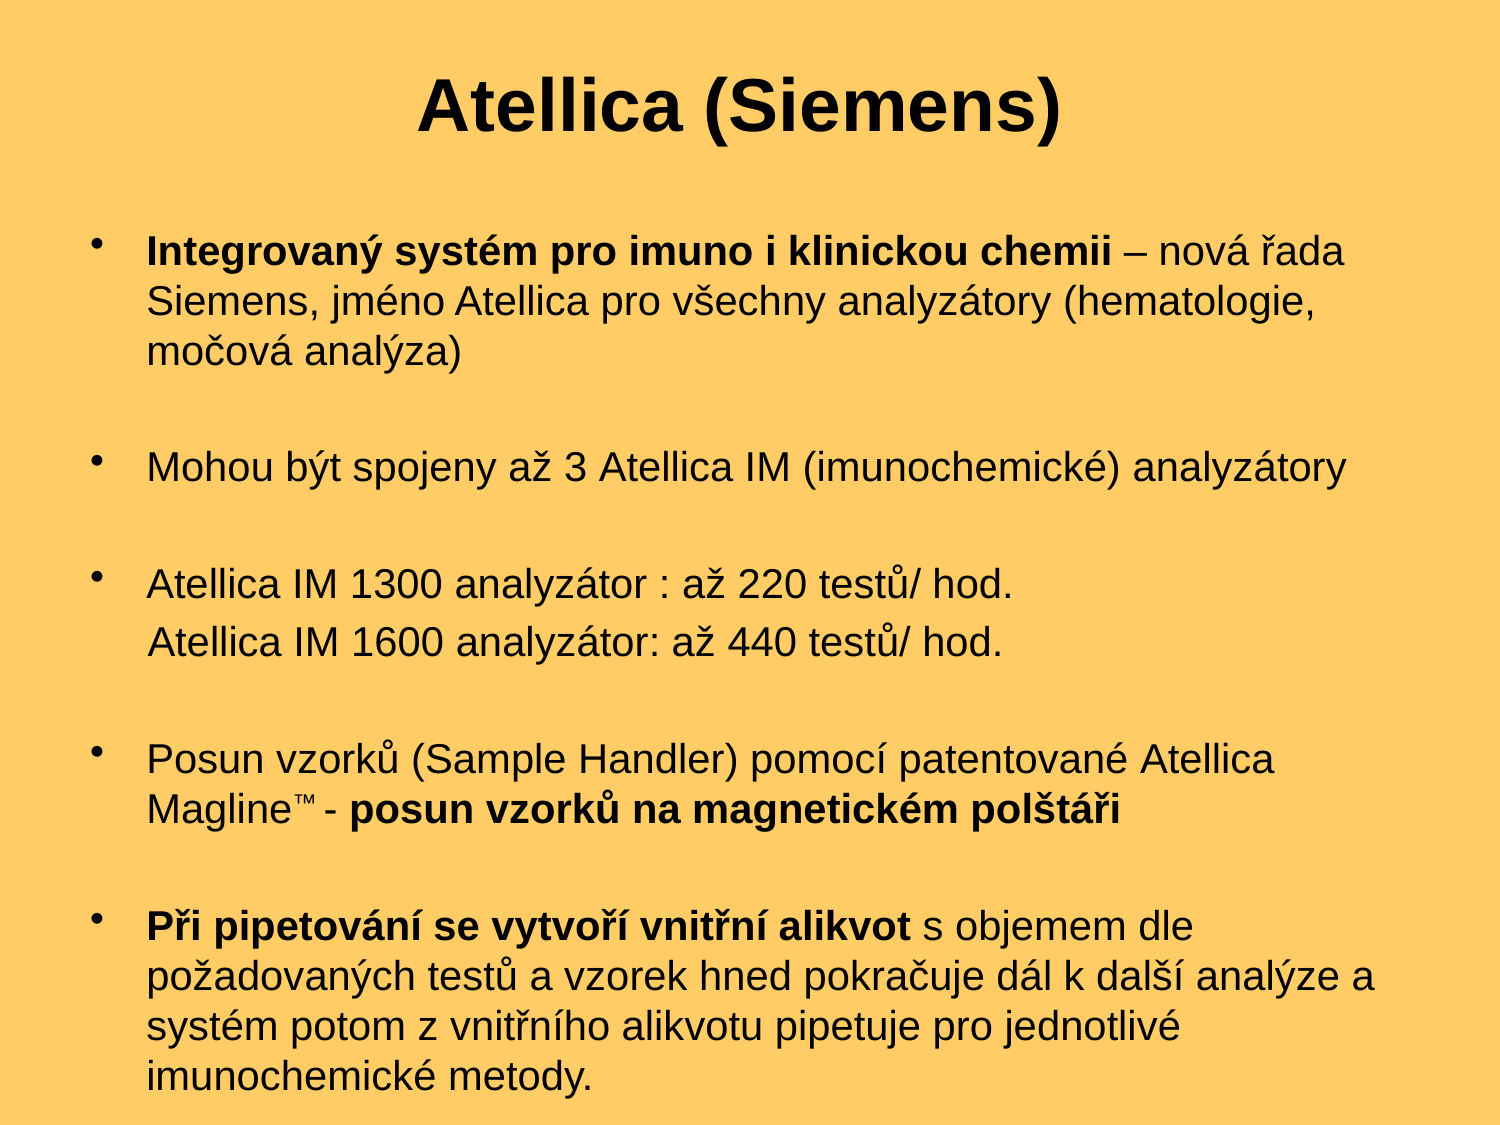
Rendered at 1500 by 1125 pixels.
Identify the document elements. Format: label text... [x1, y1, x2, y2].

title Atellica (Siemens) [75, 19, 1425, 172]
list Integrovaný systém pro imuno i klinickou chemii – nová řada Siemens, jméno Atellica pro všechny analyzátory (hematologie, močová analýza) Mohou být spojeny až 3 Atellica IM (imunochemické) analyzátory Atellica IM 1300 analyzátor : až 220 testů/ hod. Atellica IM 1600 analyzátor: až 440 testů/ hod. Posun vzorků (Sample Handler) pomocí patentované Atellica Magline™ - posun vzorků na magnetickém polštáři Při pipetování se vytvoří vnitřní alikvot s objemem dle požadovaných testů a vzorek hned pokračuje dál k další analýze a systém potom z vnitřního alikvotu pipetuje pro jednotlivé imunochemické metody. [75, 172, 1425, 1106]
